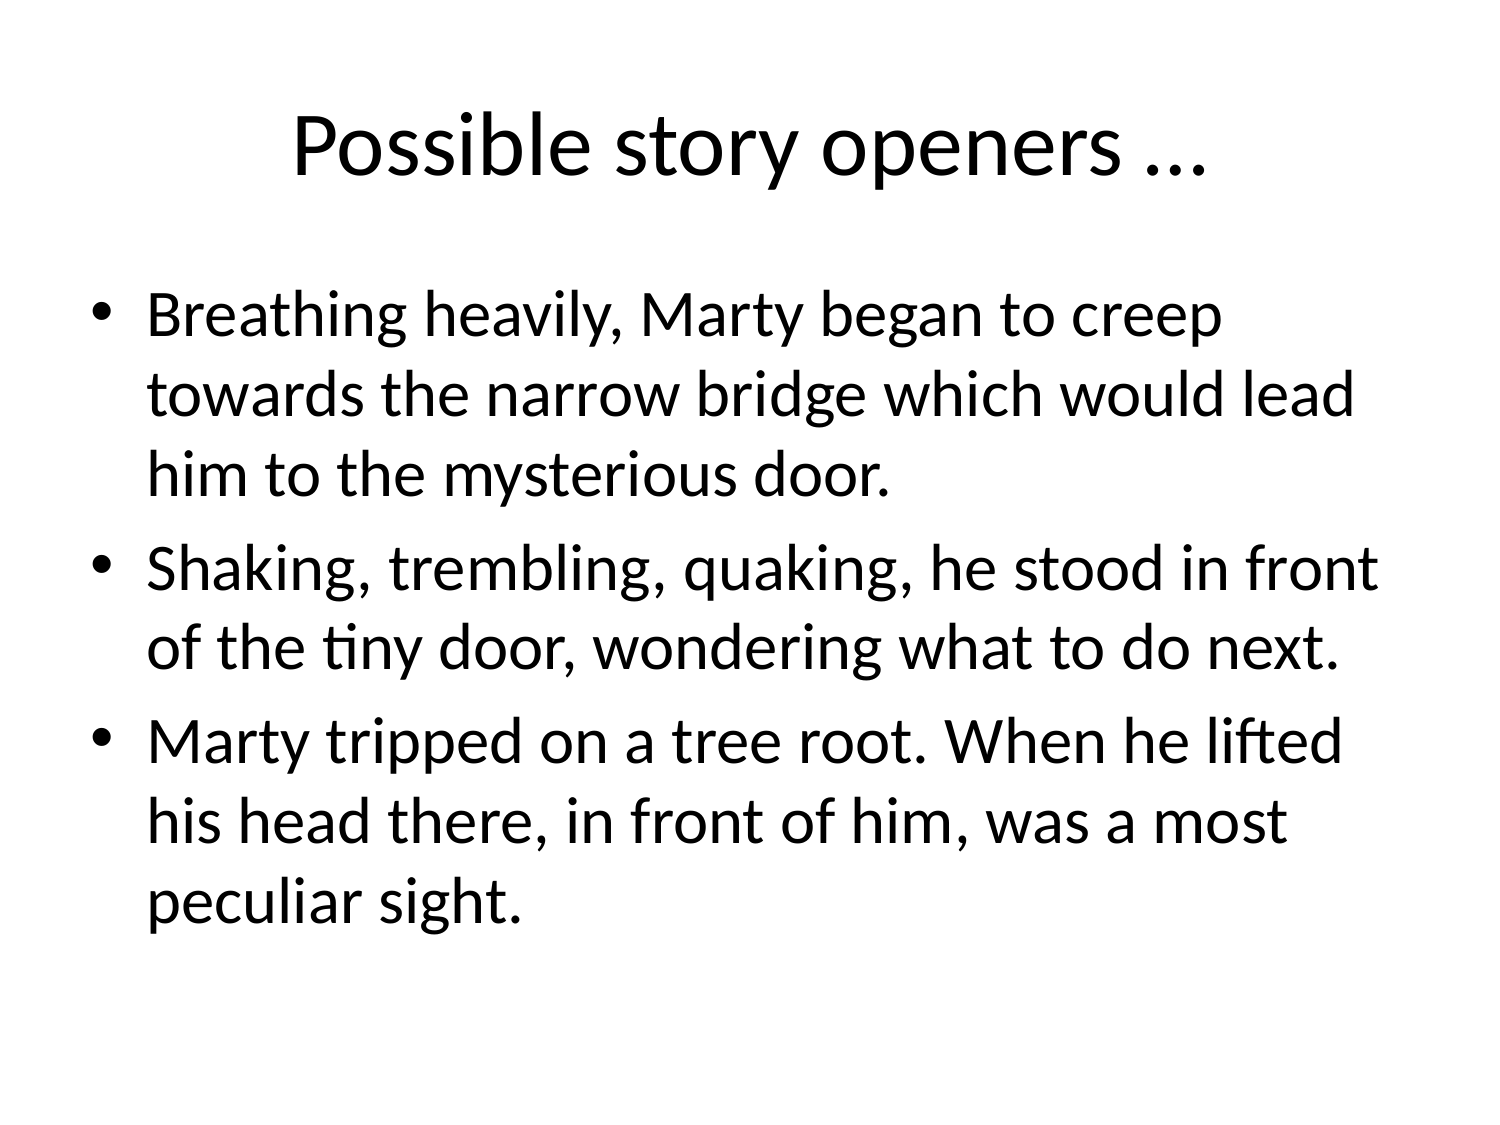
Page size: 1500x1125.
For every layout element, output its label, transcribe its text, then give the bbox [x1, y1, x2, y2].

title Possible story openers … [75, 45, 1425, 233]
list Breathing heavily, Marty began to creep towards the narrow bridge which would lead him to the mysterious door. Shaking, trembling, quaking, he stood in front of the tiny door, wondering what to do next. Marty tripped on a tree root. When he lifted his head there, in front of him, was a most peculiar sight. [75, 262, 1425, 1005]
